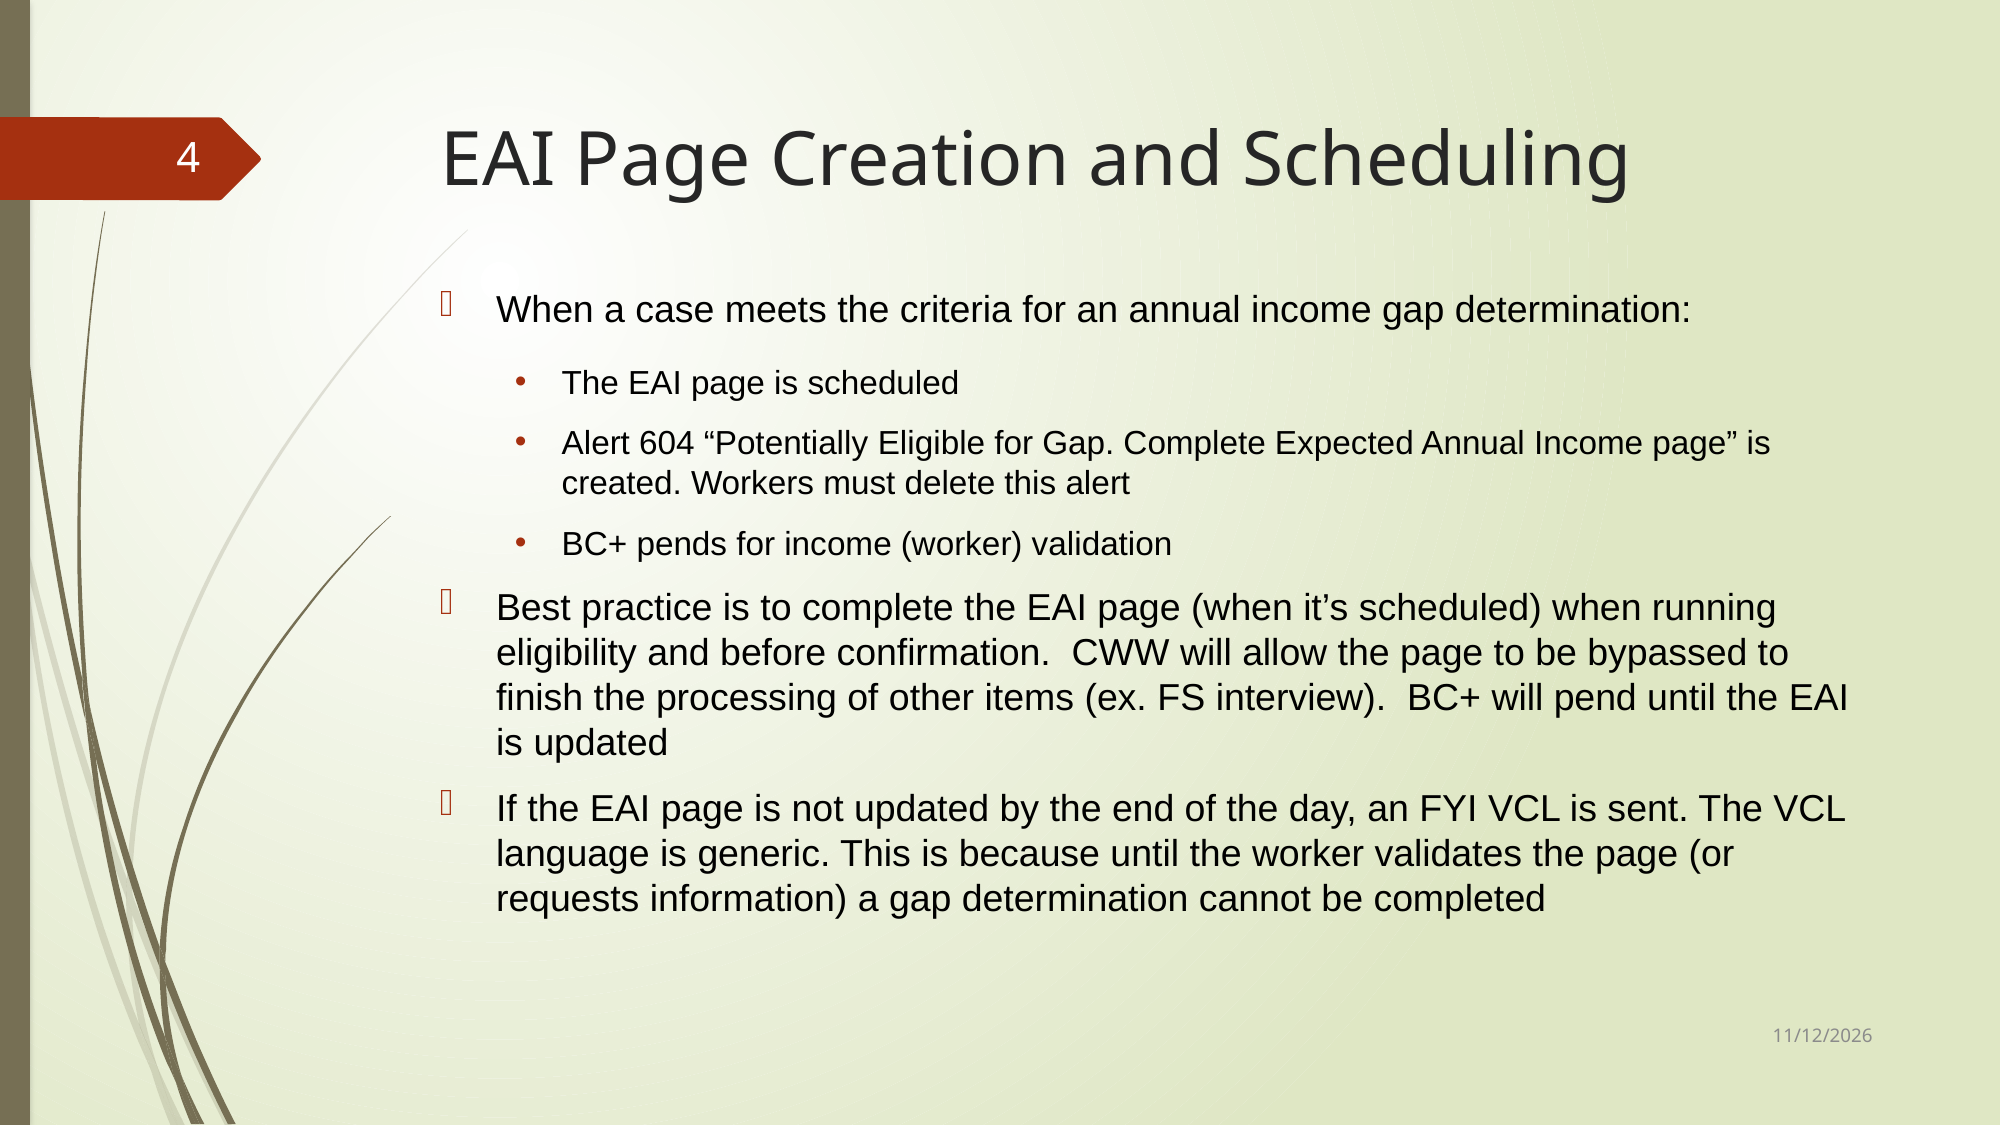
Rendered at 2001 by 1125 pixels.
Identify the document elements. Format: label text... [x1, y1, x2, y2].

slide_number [1699, 1005, 1888, 1067]
slide_number 4 [87, 129, 216, 190]
title EAI Page Creation and Scheduling [425, 102, 1888, 277]
list When a case meets the criteria for an annual income gap determination: The EAI page is scheduled Alert 604 “Potentially Eligible for Gap. Complete Expected Annual Income page” is created. Workers must delete this alert BC+ pends for income (worker) validation Best practice is to complete the EAI page (when it’s scheduled) when running eligibility and before confirmation. CWW will allow the page to be bypassed to finish the processing of other items (ex. FS interview). BC+ will pend until the EAI is updated If the EAI page is not updated by the end of the day, an FYI VCL is sent. The VCL language is generic. This is because until the worker validates the page (or requests information) a gap determination cannot be completed [424, 277, 1888, 970]
